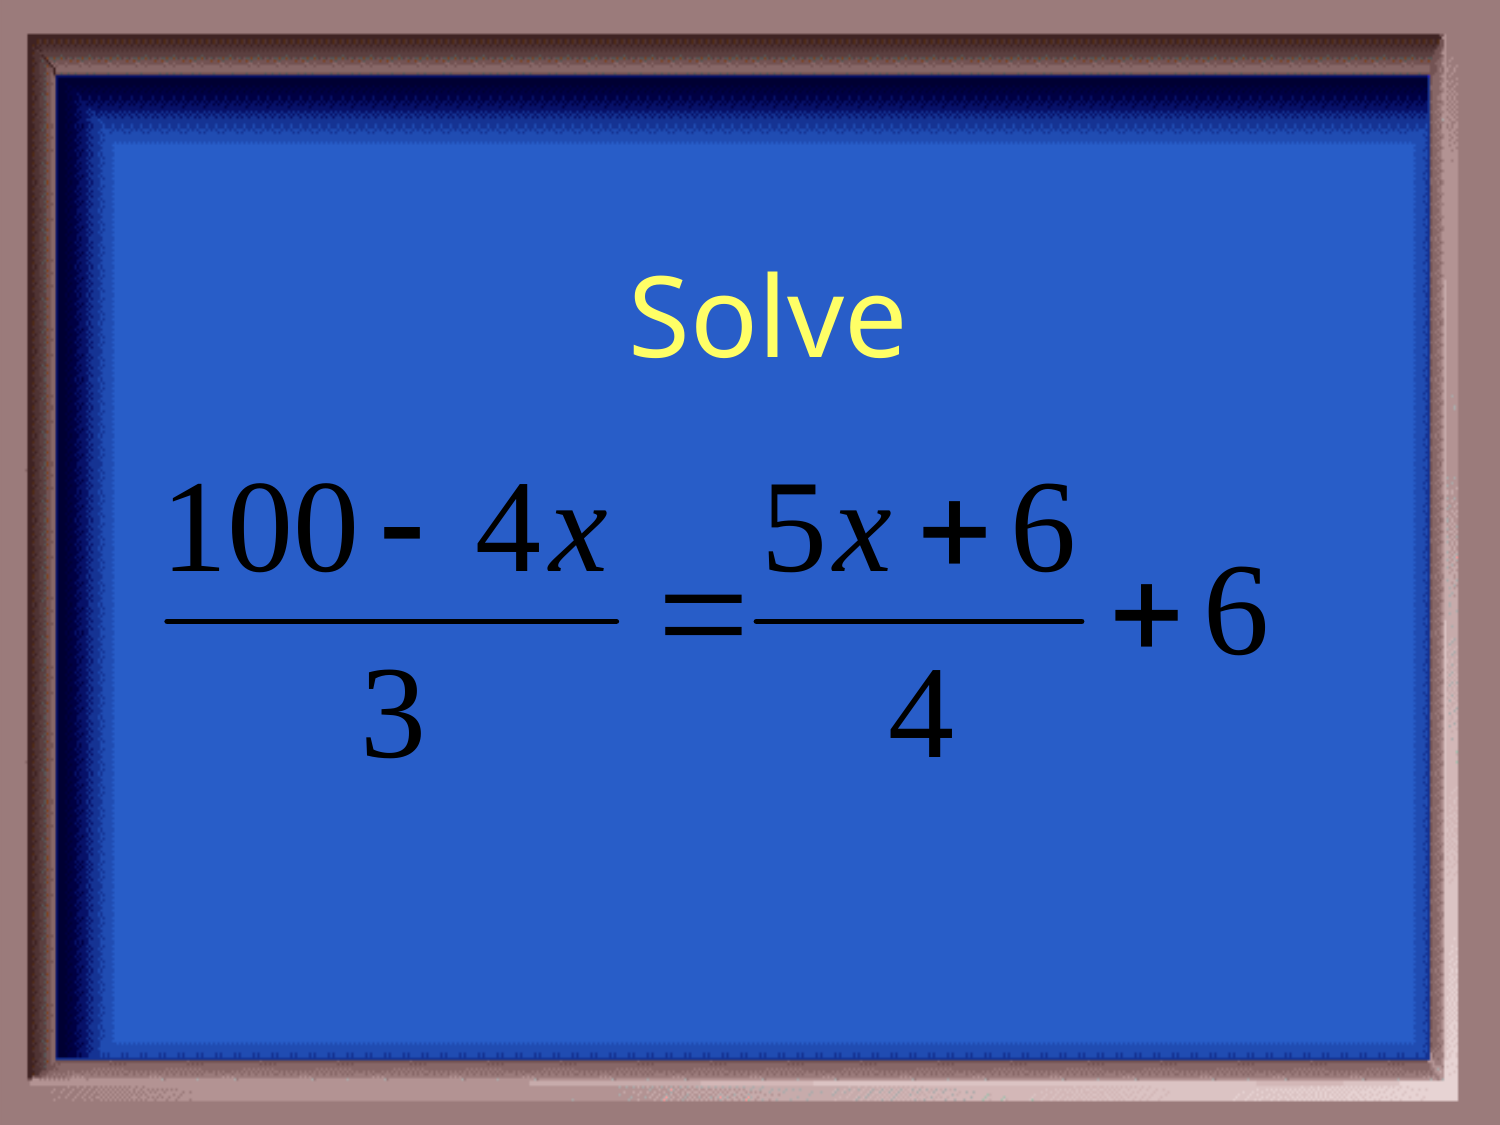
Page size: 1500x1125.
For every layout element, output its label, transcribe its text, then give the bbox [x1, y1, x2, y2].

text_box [144, 445, 1290, 787]
text_box Solve [287, 237, 1250, 443]
picture [0, 0, 1500, 1125]
